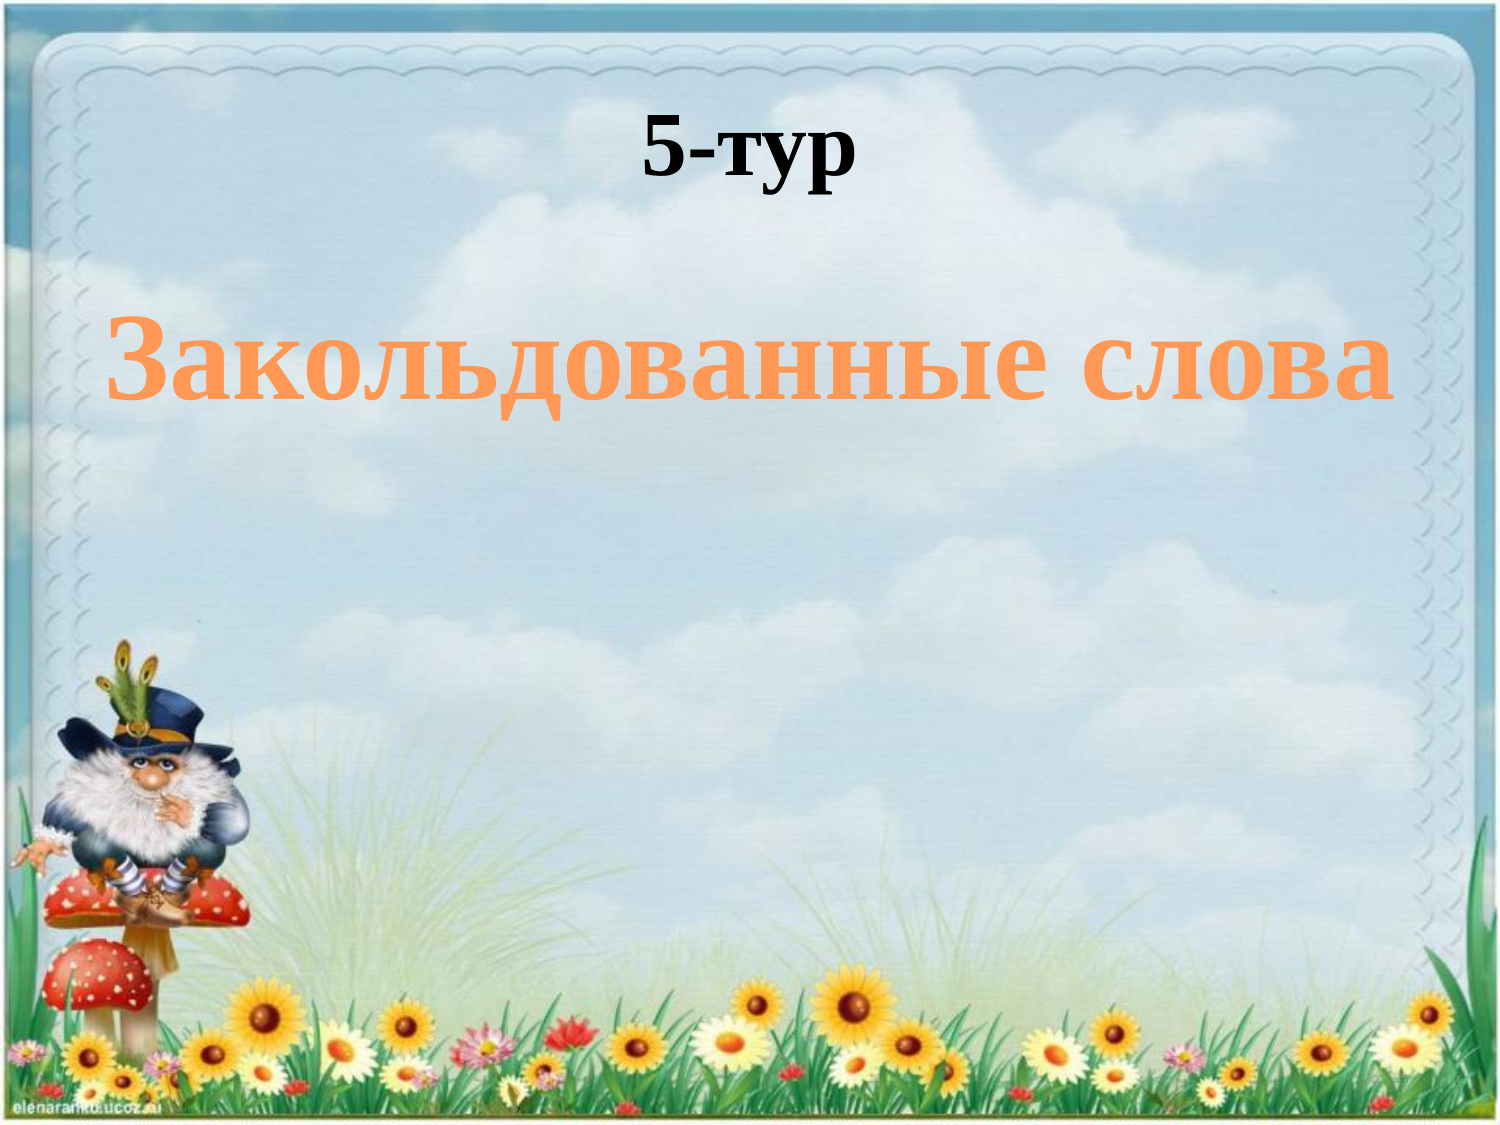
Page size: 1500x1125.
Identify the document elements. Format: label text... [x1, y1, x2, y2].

title 5-тур [75, 45, 1425, 233]
picture [0, 0, 1500, 1125]
text_box Закольдованные слова [88, 267, 1411, 433]
